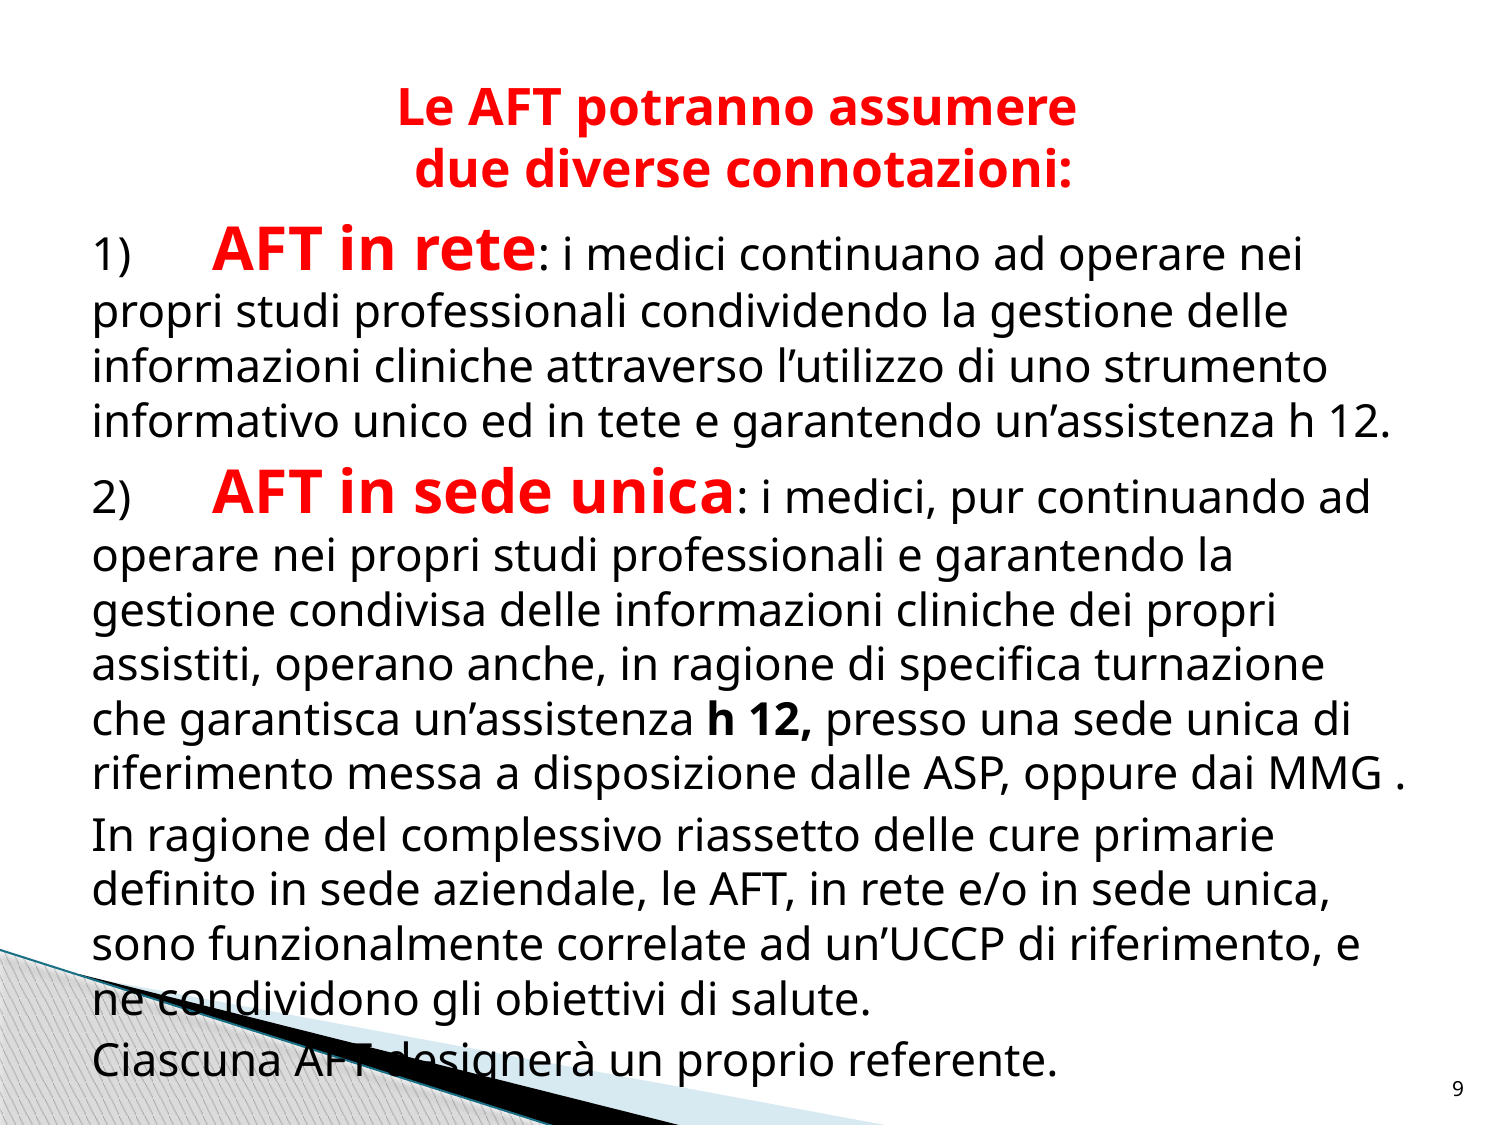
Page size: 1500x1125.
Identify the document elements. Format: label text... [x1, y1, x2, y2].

title Le AFT potranno assumere due diverse connotazioni: [29, 66, 1459, 333]
list 1) AFT in rete: i medici continuano ad operare nei propri studi professionali condividendo la gestione delle informazioni cliniche attraverso l’utilizzo di uno strumento informativo unico ed in tete e garantendo un’assistenza h 12. 2) AFT in sede unica: i medici, pur continuando ad operare nei propri studi professionali e garantendo la gestione condivisa delle informazioni cliniche dei propri assistiti, operano anche, in ragione di specifica turnazione che garantisca un’assistenza h 12, presso una sede unica di riferimento messa a disposizione dalle ASP, oppure dai MMG . In ragione del complessivo riassetto delle cure primarie definito in sede aziendale, le AFT, in rete e/o in sede unica, sono funzionalmente correlate ad un’UCCP di riferimento, e ne condividono gli obiettivi di salute. Ciascuna AFT designerà un proprio referente. [76, 333, 1427, 1124]
slide_number 9 [1418, 1051, 1479, 1112]
